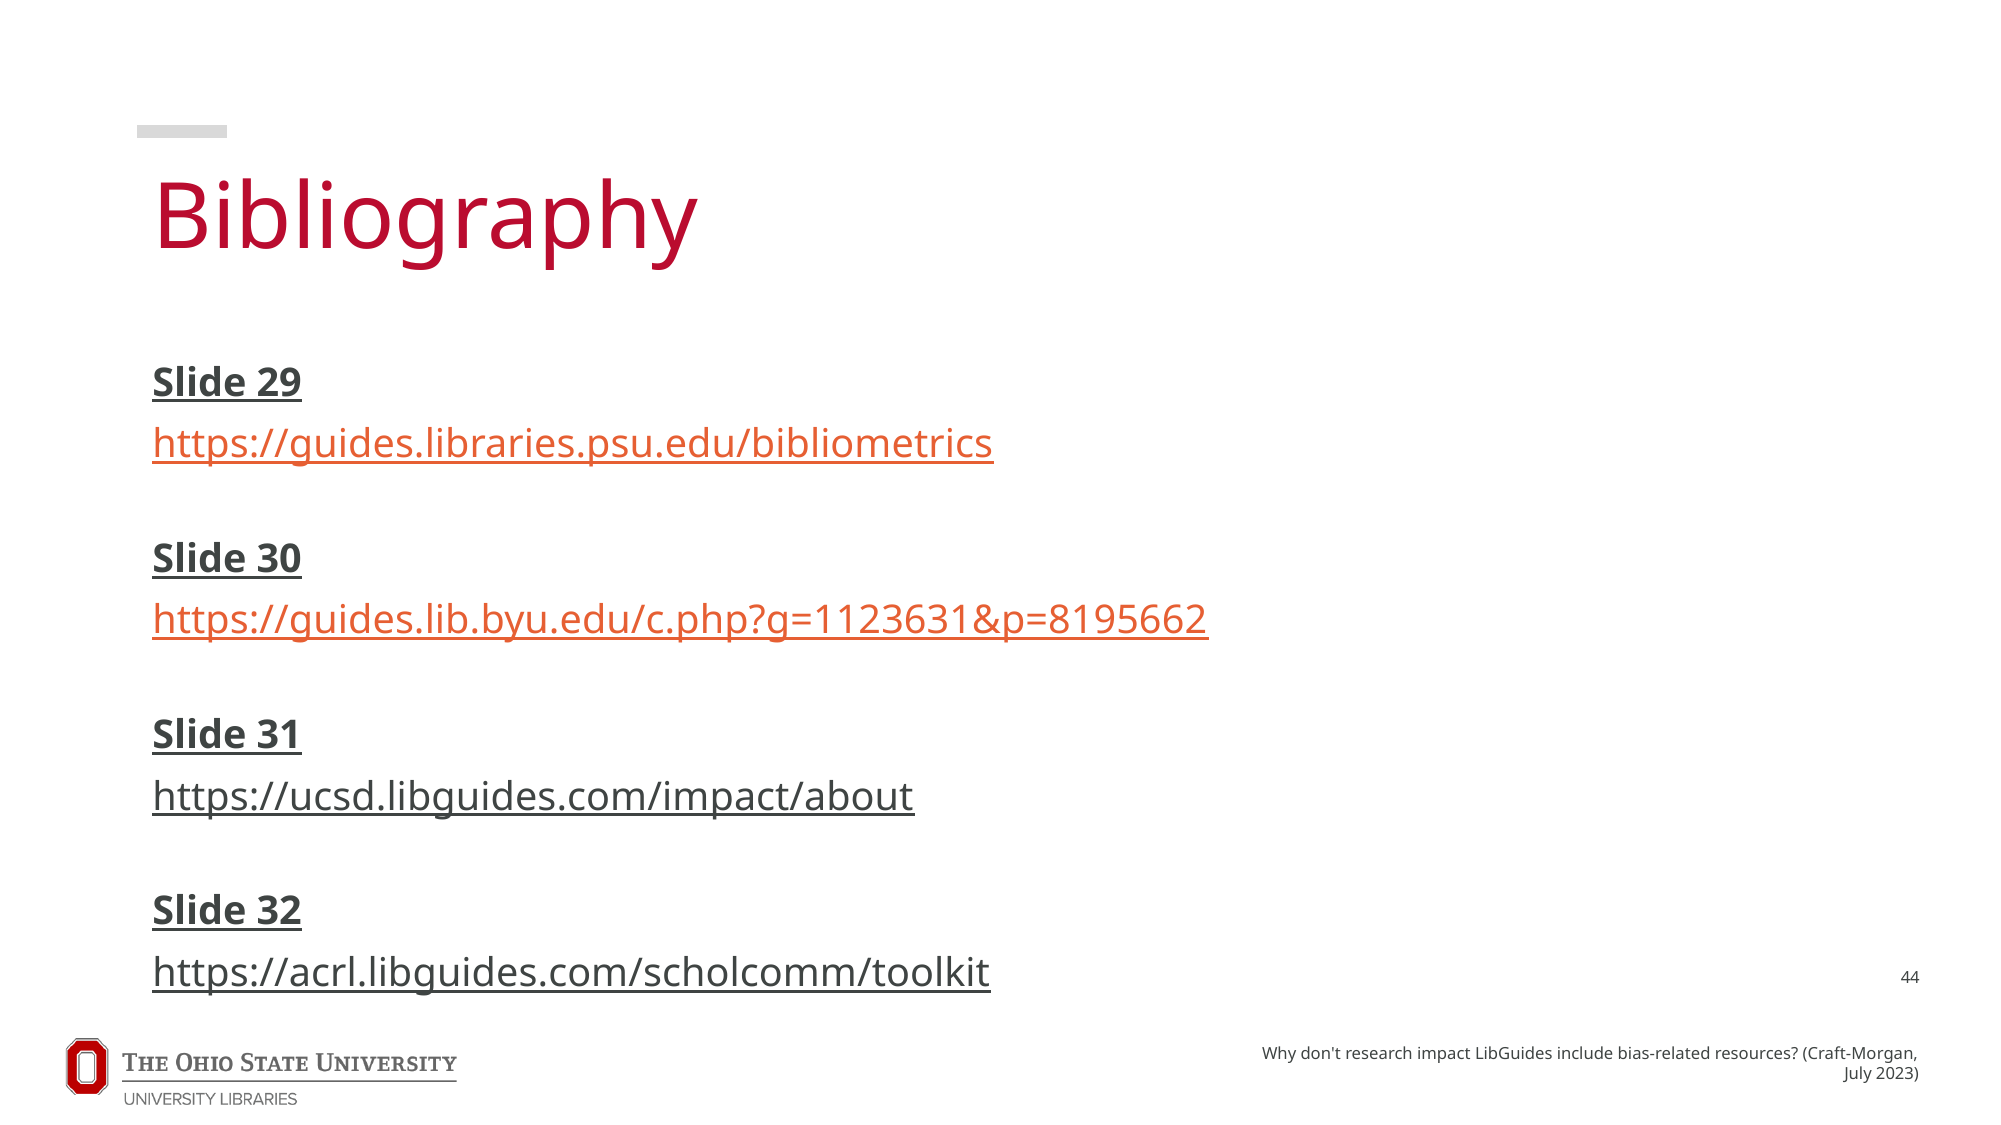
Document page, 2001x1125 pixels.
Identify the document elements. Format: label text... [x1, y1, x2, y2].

title Bibliography [137, 161, 1863, 300]
picture [118, 1086, 309, 1111]
footer Why don't research impact LibGuides include bias-related resources? (Craft-Morgan, July 2023) [1235, 1032, 1935, 1093]
slide_number 44 [1853, 948, 1935, 1009]
list Slide 29 https://guides.libraries.psu.edu/bibliometrics Slide 30 https://guides.lib.byu.edu/c.php?g=1123631&p=8195662 Slide 31 https://ucsd.libguides.com/impact/about Slide 32 https://acrl.libguides.com/scholcomm/toolkit [137, 354, 1863, 1014]
